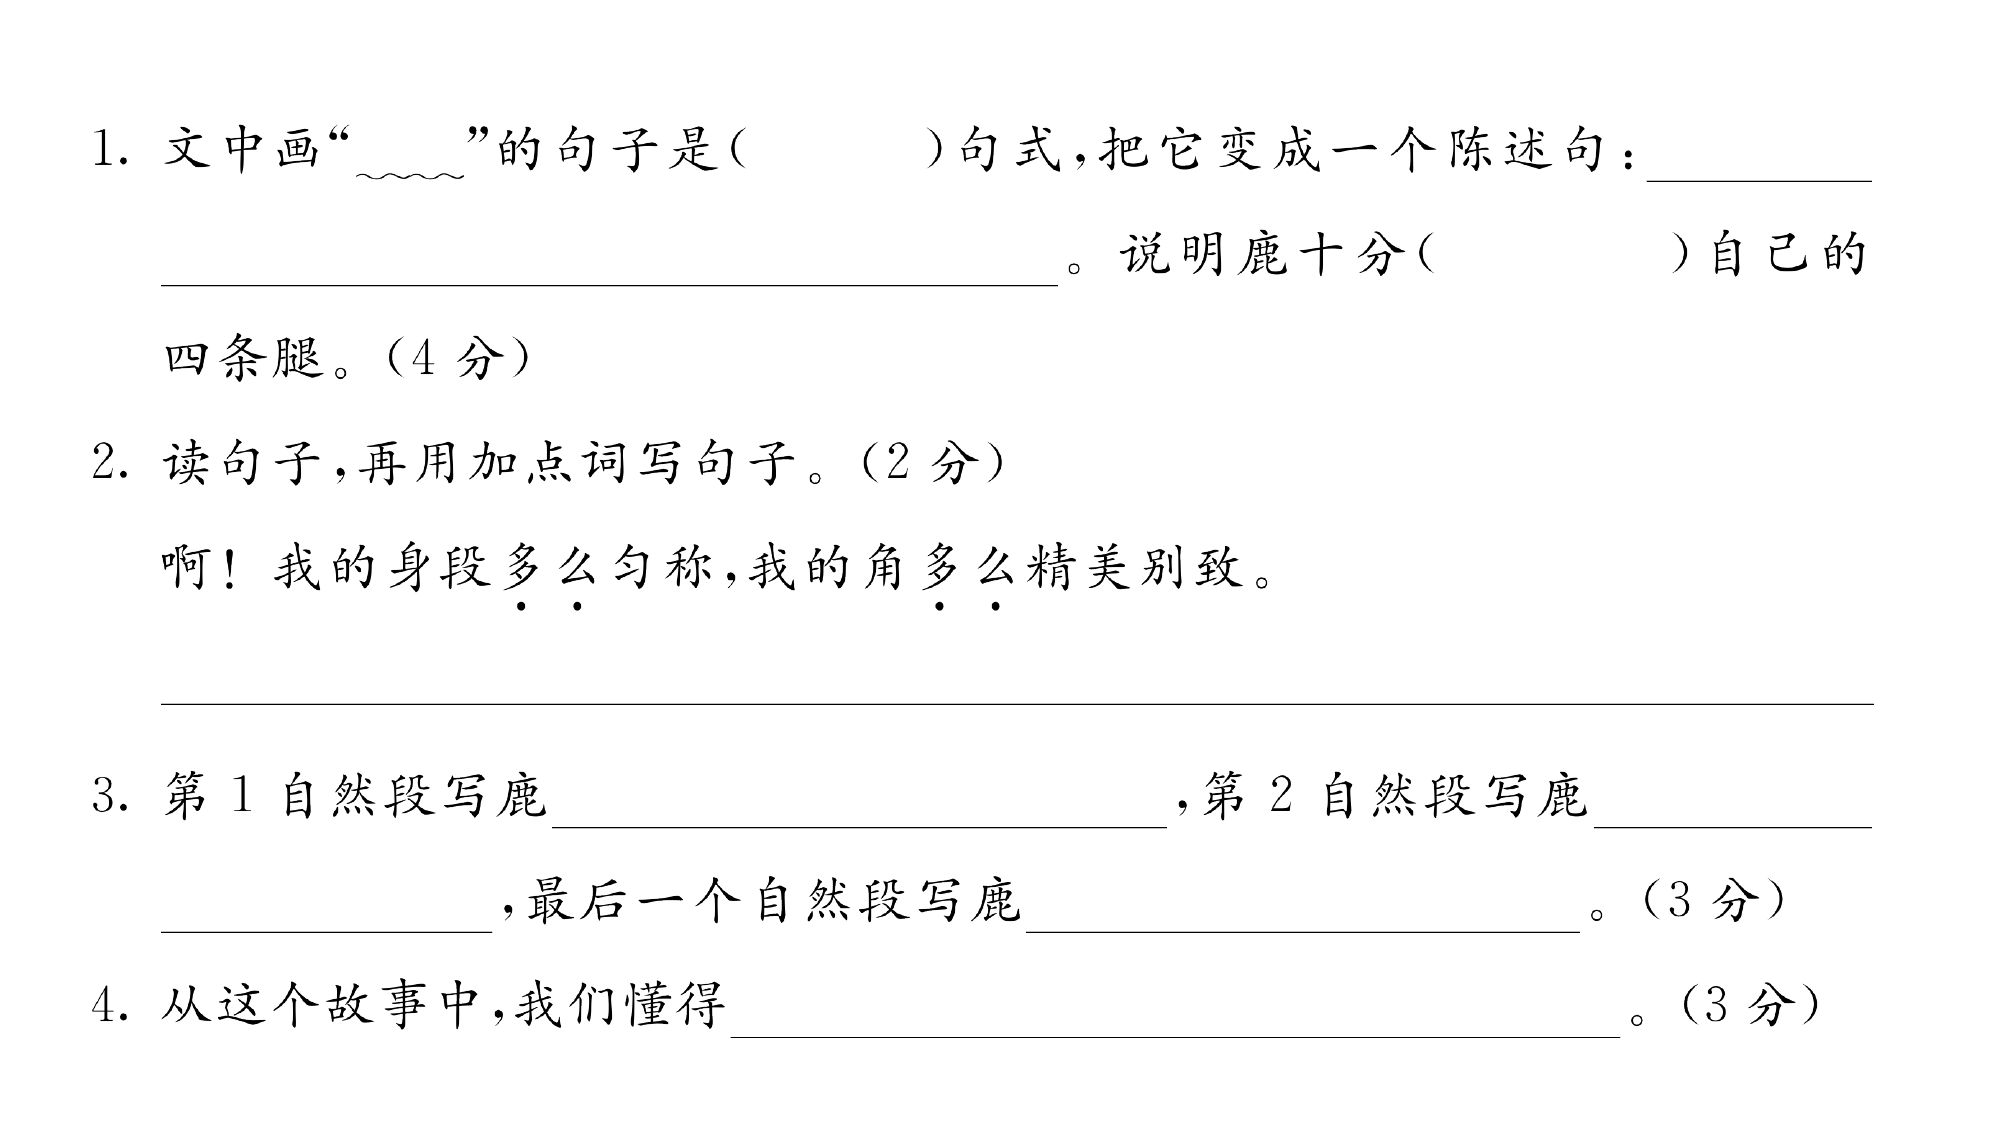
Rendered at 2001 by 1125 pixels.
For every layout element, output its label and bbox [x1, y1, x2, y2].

picture [88, 741, 1979, 1050]
picture [88, 101, 1979, 722]
